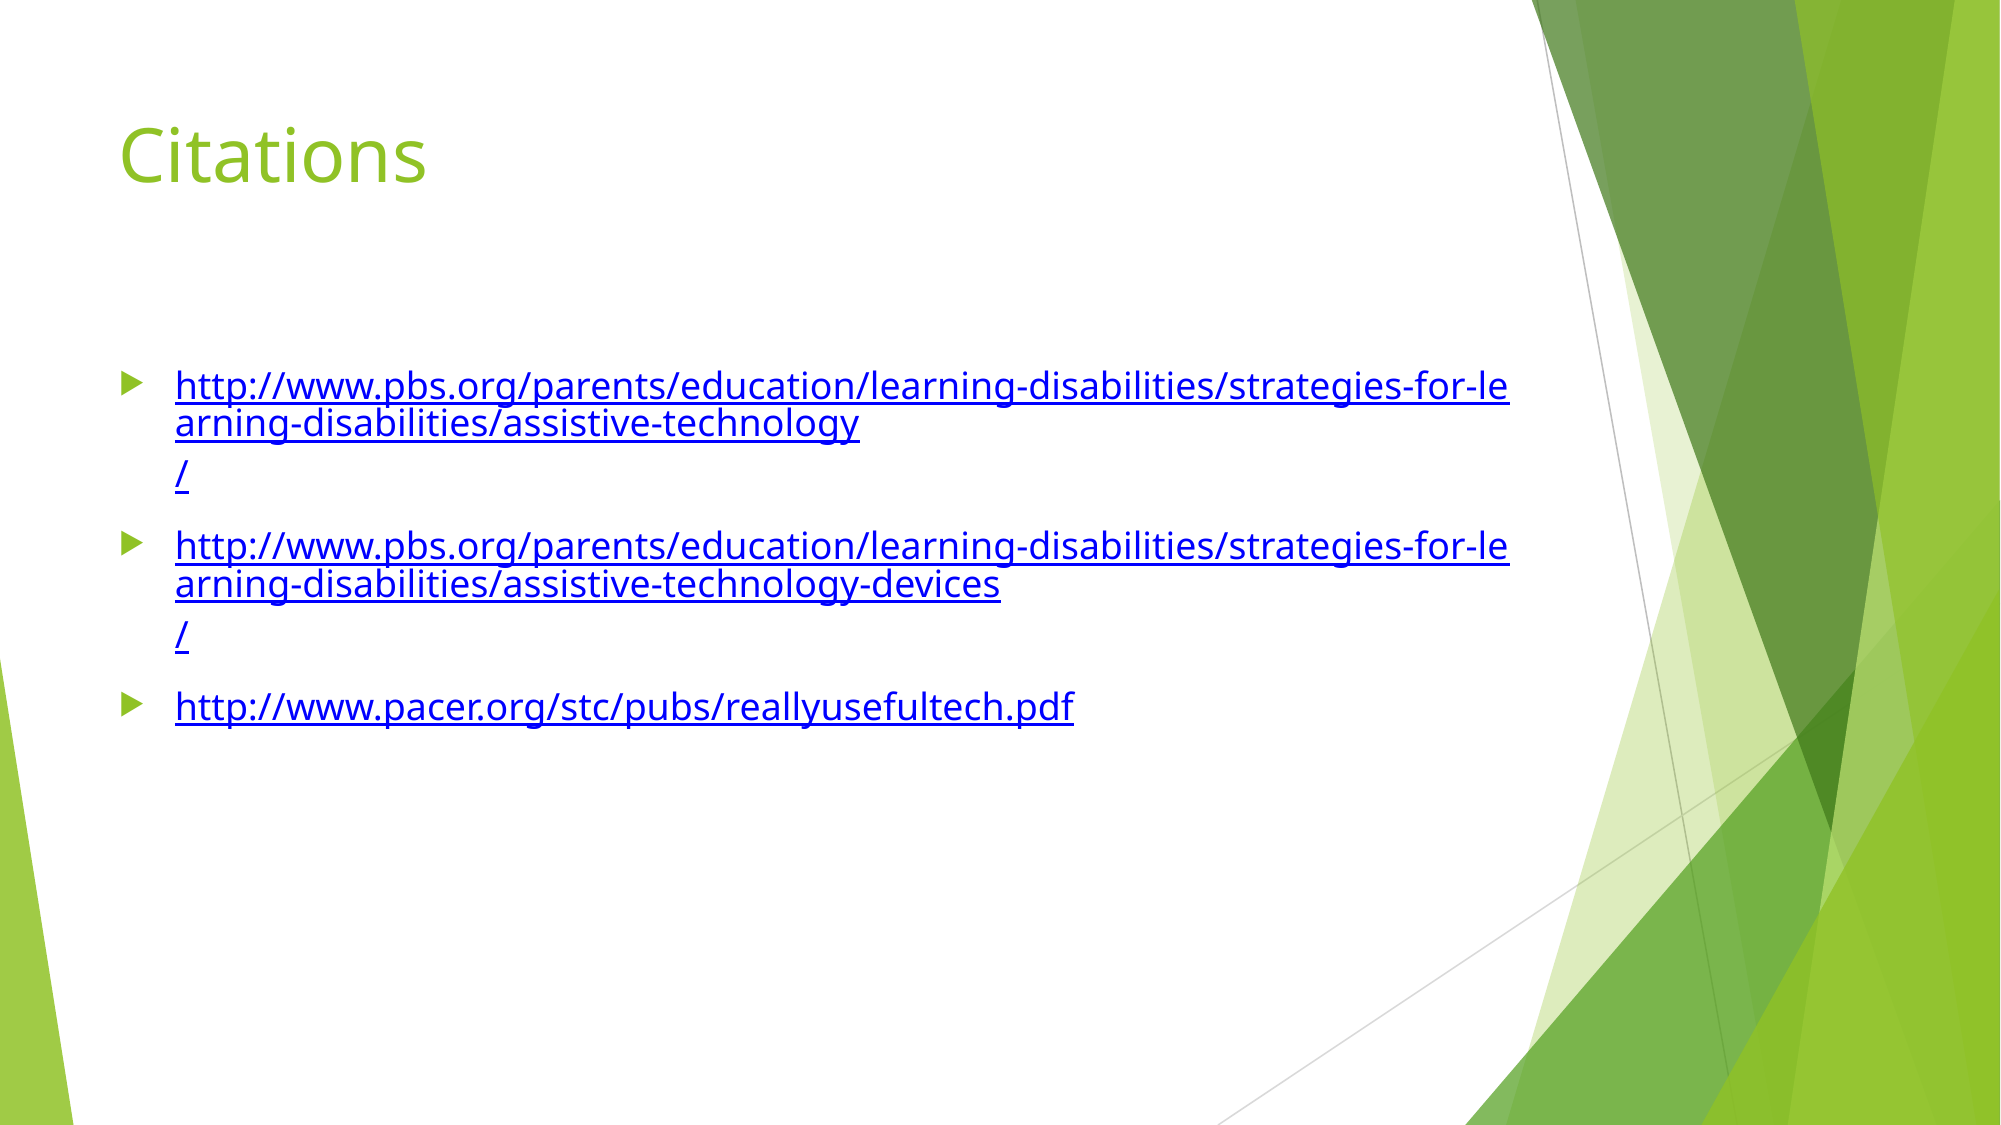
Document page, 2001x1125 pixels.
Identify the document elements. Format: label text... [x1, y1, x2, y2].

list http://www.pbs.org/parents/education/learning-disabilities/strategies-for-learning-disabilities/assistive-technology/ http://www.pbs.org/parents/education/learning-disabilities/strategies-for-learning-disabilities/assistive-technology-devices/ http://www.pacer.org/stc/pubs/reallyusefultech.pdf [110, 353, 1522, 992]
title Citations [110, 99, 1522, 318]
